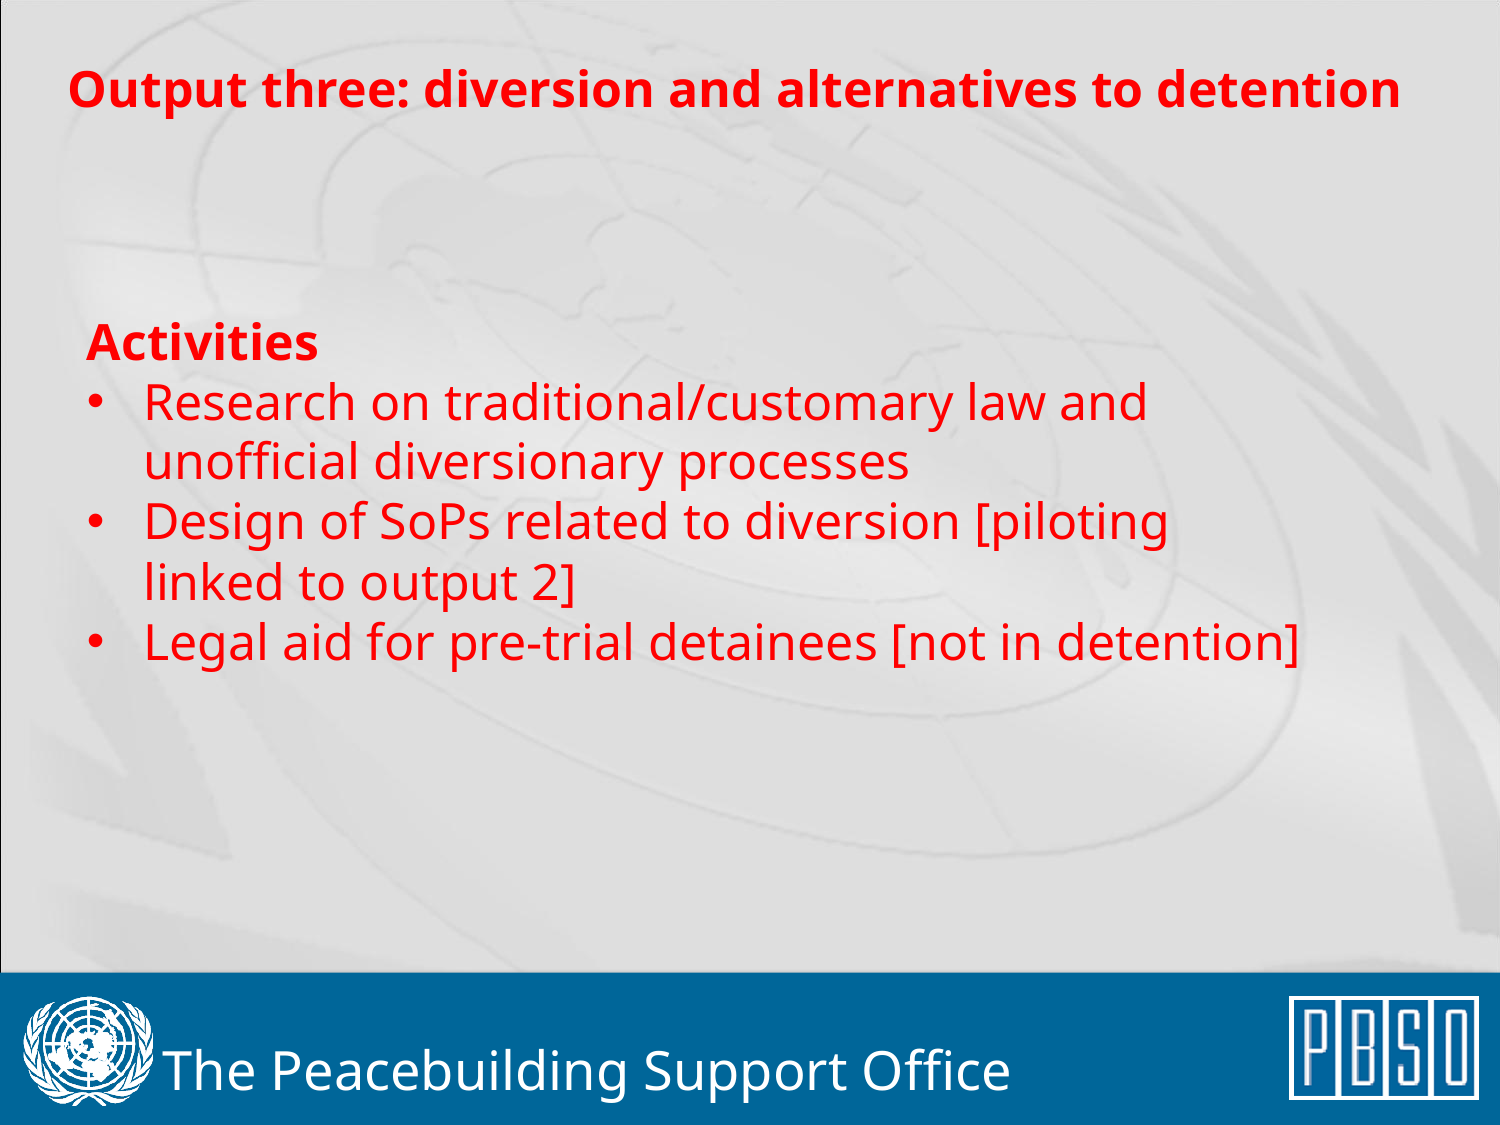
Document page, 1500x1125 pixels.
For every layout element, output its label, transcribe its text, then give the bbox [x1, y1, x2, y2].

text_box Activities Research on traditional/customary law and unofficial diversionary processes Design of SoPs related to diversion [piloting linked to output 2] Legal aid for pre-trial detainees [not in detention] [72, 302, 1341, 728]
picture [139, 1040, 147, 1062]
picture [44, 997, 135, 1089]
picture [32, 1070, 55, 1089]
picture [53, 1093, 124, 1103]
picture [136, 1057, 147, 1076]
picture [40, 1004, 51, 1017]
picture [126, 1004, 147, 1042]
picture [125, 1060, 131, 1070]
picture [110, 1077, 118, 1083]
picture [1290, 997, 1478, 1099]
picture [45, 1018, 52, 1033]
picture [25, 1056, 42, 1076]
picture [45, 1081, 71, 1096]
text_box Output three: diversion and alternatives to detention [53, 50, 1459, 126]
picture [117, 1051, 124, 1065]
picture [125, 1017, 131, 1027]
picture [28, 1012, 47, 1045]
subtitle The Peacebuilding Support Office [147, 1012, 1261, 1125]
picture [108, 1068, 145, 1096]
picture [0, 0, 1500, 972]
picture [74, 1099, 81, 1105]
picture [97, 1099, 105, 1105]
text_box [53, 133, 1400, 824]
picture [24, 1040, 38, 1061]
